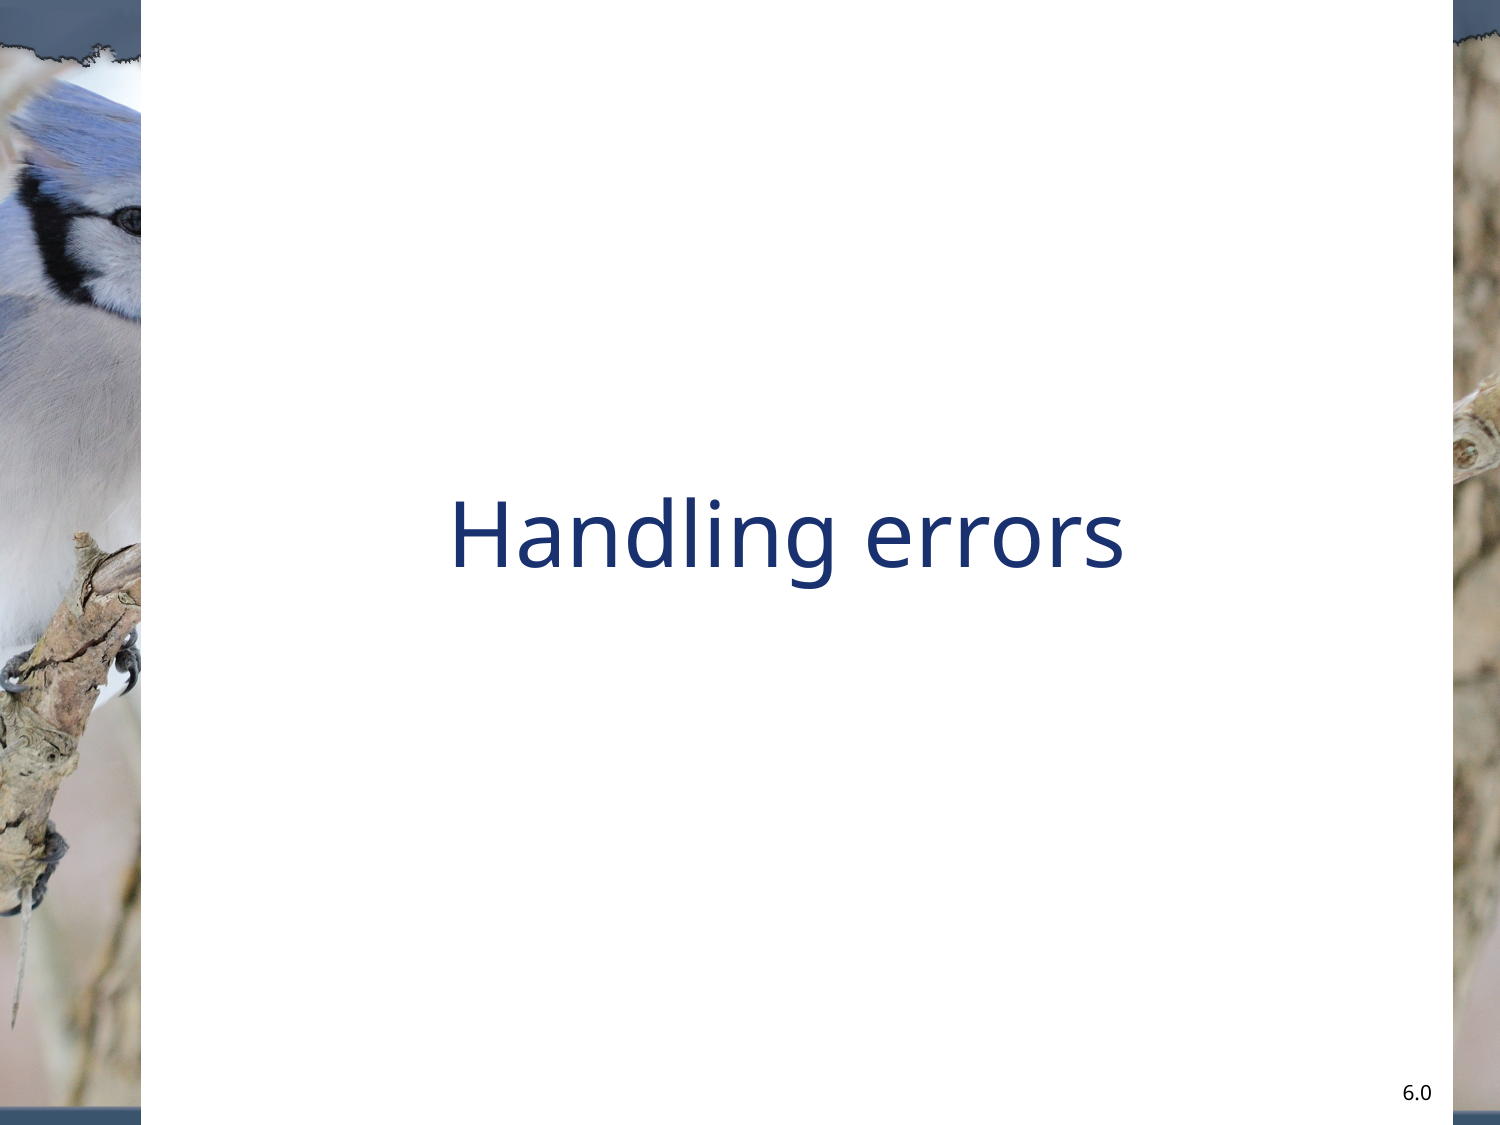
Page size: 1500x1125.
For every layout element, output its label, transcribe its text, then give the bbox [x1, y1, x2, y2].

picture [0, 0, 141, 1125]
title Handling errors [150, 437, 1425, 625]
text_box 6.0 [1387, 1072, 1447, 1113]
picture [1453, 0, 1500, 1125]
